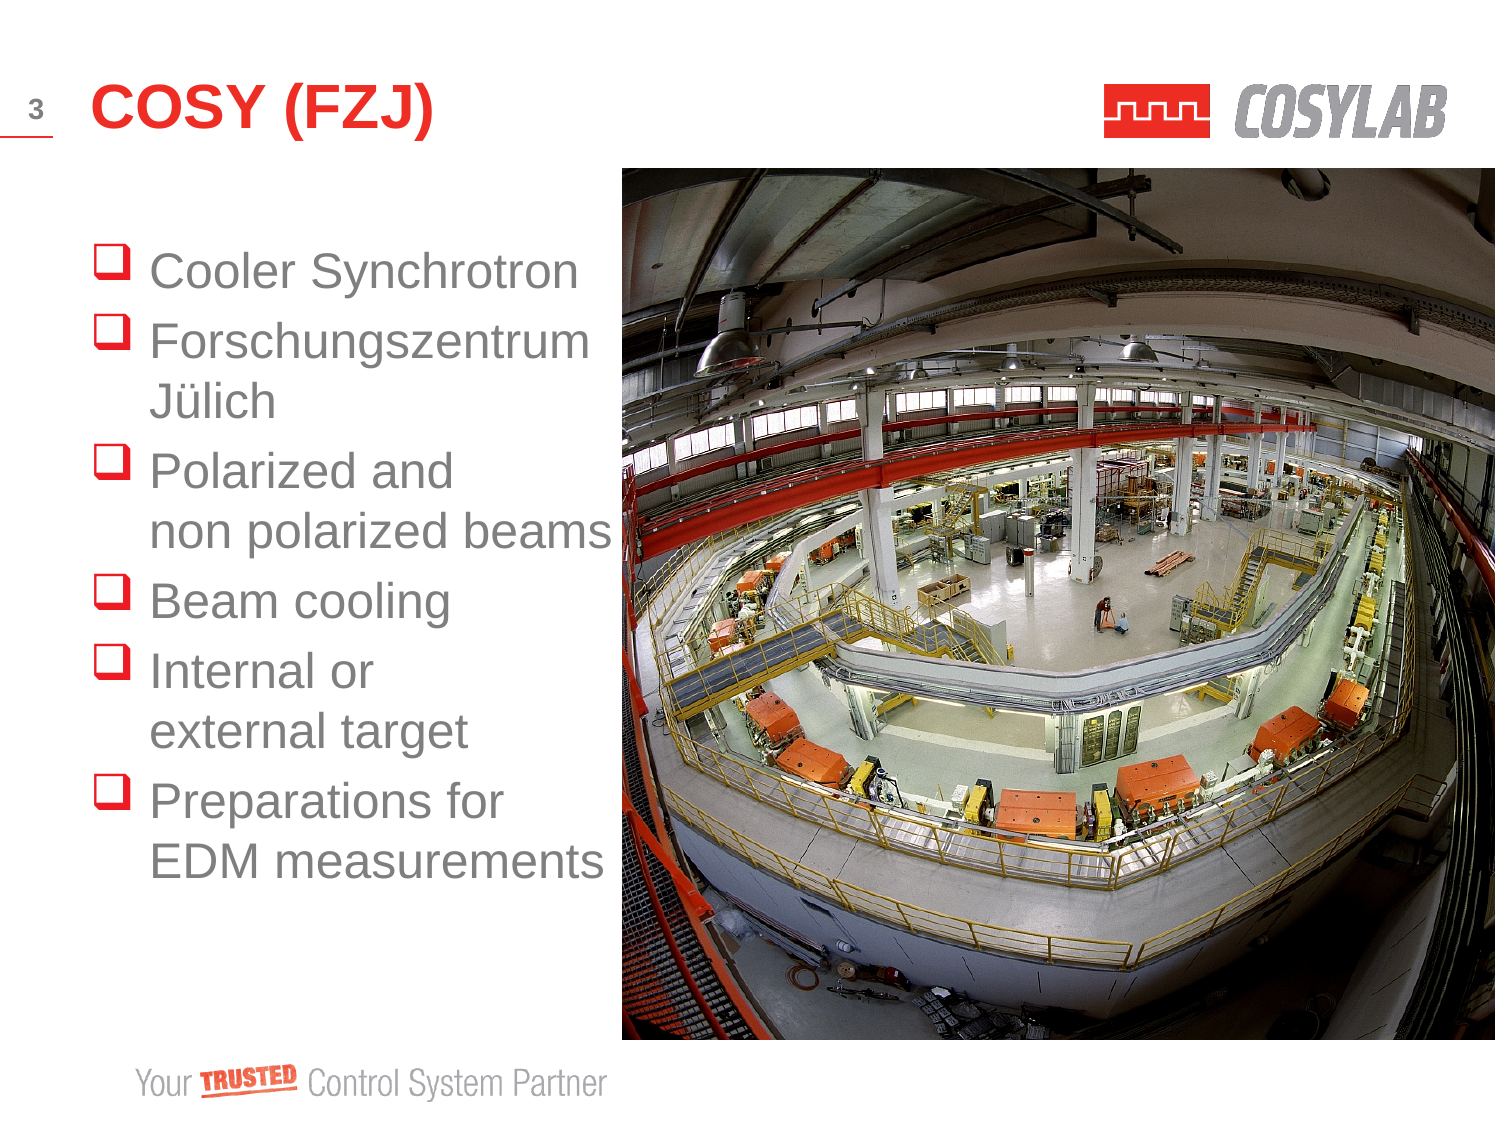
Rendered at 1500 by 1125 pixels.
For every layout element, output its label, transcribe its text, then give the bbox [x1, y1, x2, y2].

picture [1105, 84, 1447, 138]
picture [135, 1063, 607, 1102]
list Cooler Synchrotron Forschungszentrum Jülich Polarized and non polarized beams Beam cooling Internal or external target Preparations for EDM measurements [75, 160, 1425, 1047]
slide_number 3 [0, 78, 73, 138]
picture [622, 167, 1495, 1040]
title COSY (FZJ) [75, 19, 1105, 149]
